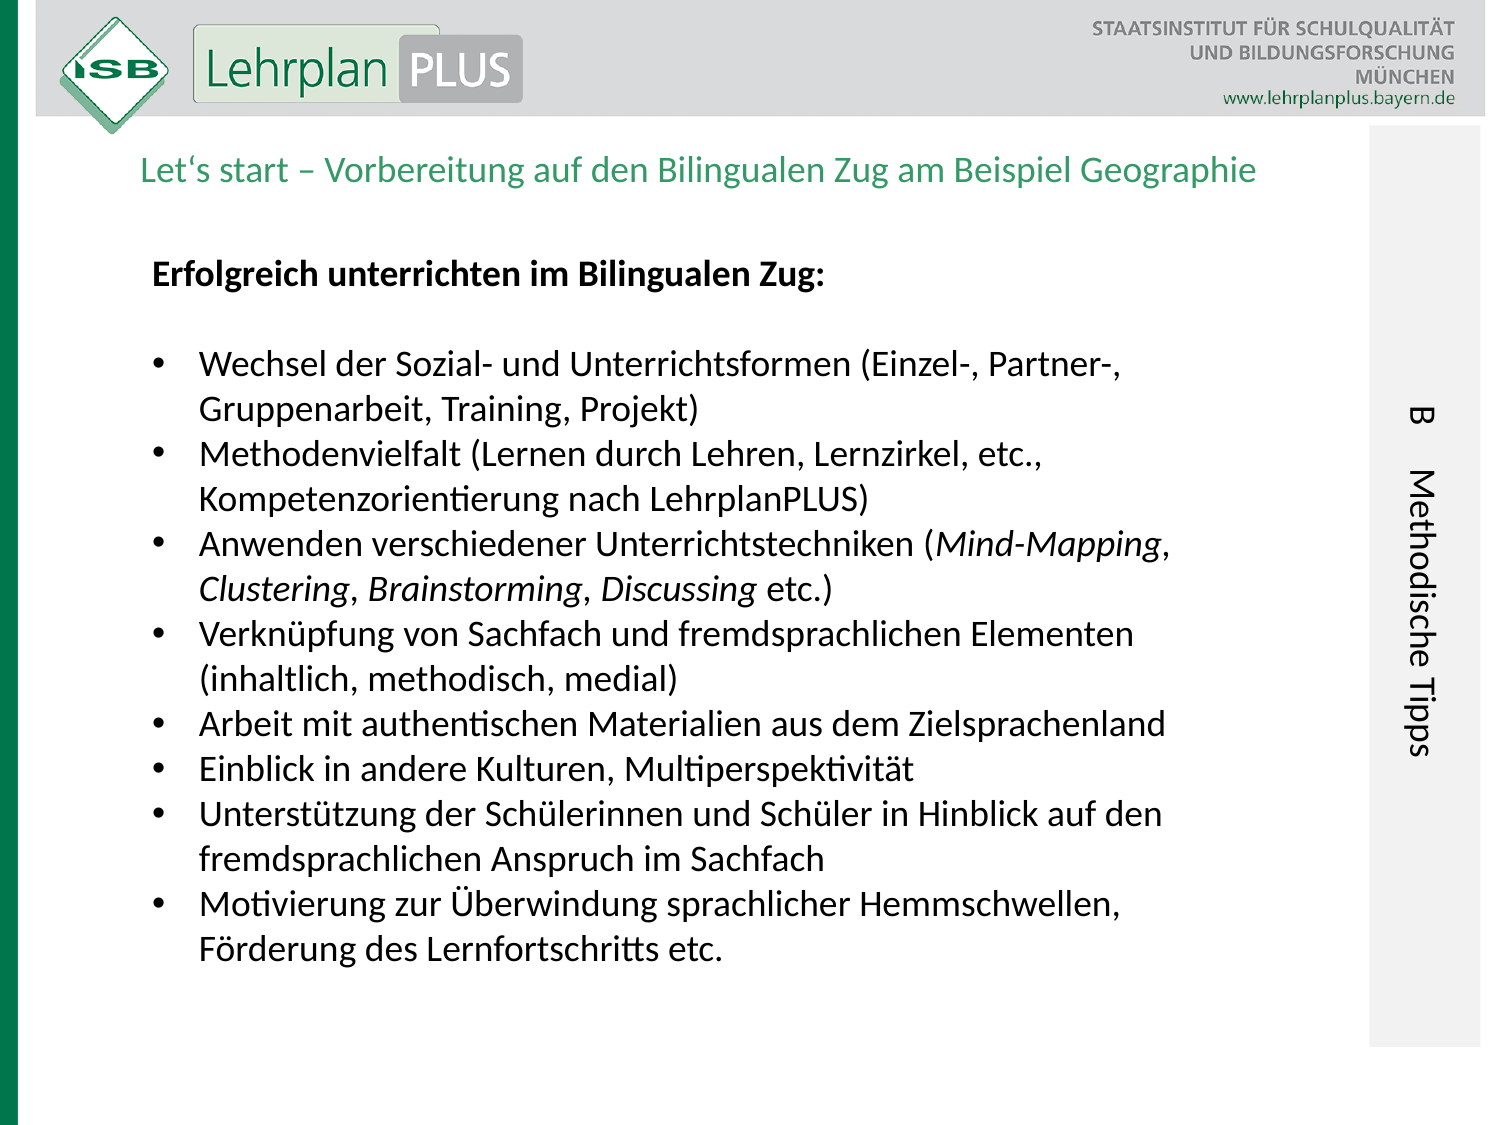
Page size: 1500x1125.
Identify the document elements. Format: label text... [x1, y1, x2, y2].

text_box Let‘s start – Vorbereitung auf den Bilingualen Zug am Beispiel Geographie [29, 137, 1370, 198]
text_box Erfolgreich unterrichten im Bilingualen Zug: Wechsel der Sozial- und Unterrichtsformen (Einzel-, Partner-, Gruppenarbeit, Training, Projekt) Methodenvielfalt (Lernen durch Lehren, Lernzirkel, etc., Kompetenzorientierung nach LehrplanPLUS) Anwenden verschiedener Unterrichtstechniken (Mind-Mapping, Clustering, Brainstorming, Discussing etc.) Verknüpfung von Sachfach und fremdsprachlichen Elementen (inhaltlich, methodisch, medial) Arbeit mit authentischen Materialien aus dem Zielsprachenland Einblick in andere Kulturen, Multiperspektivität Unterstützung der Schülerinnen und Schüler in Hinblick auf den fremdsprachlichen Anspruch im Sachfach Motivierung zur Überwindung sprachlicher Hemmschwellen, Förderung des Lernfortschritts etc. [137, 242, 1210, 977]
text_box B Methodische Tipps [1369, 125, 1481, 1047]
picture [0, 0, 1500, 1125]
